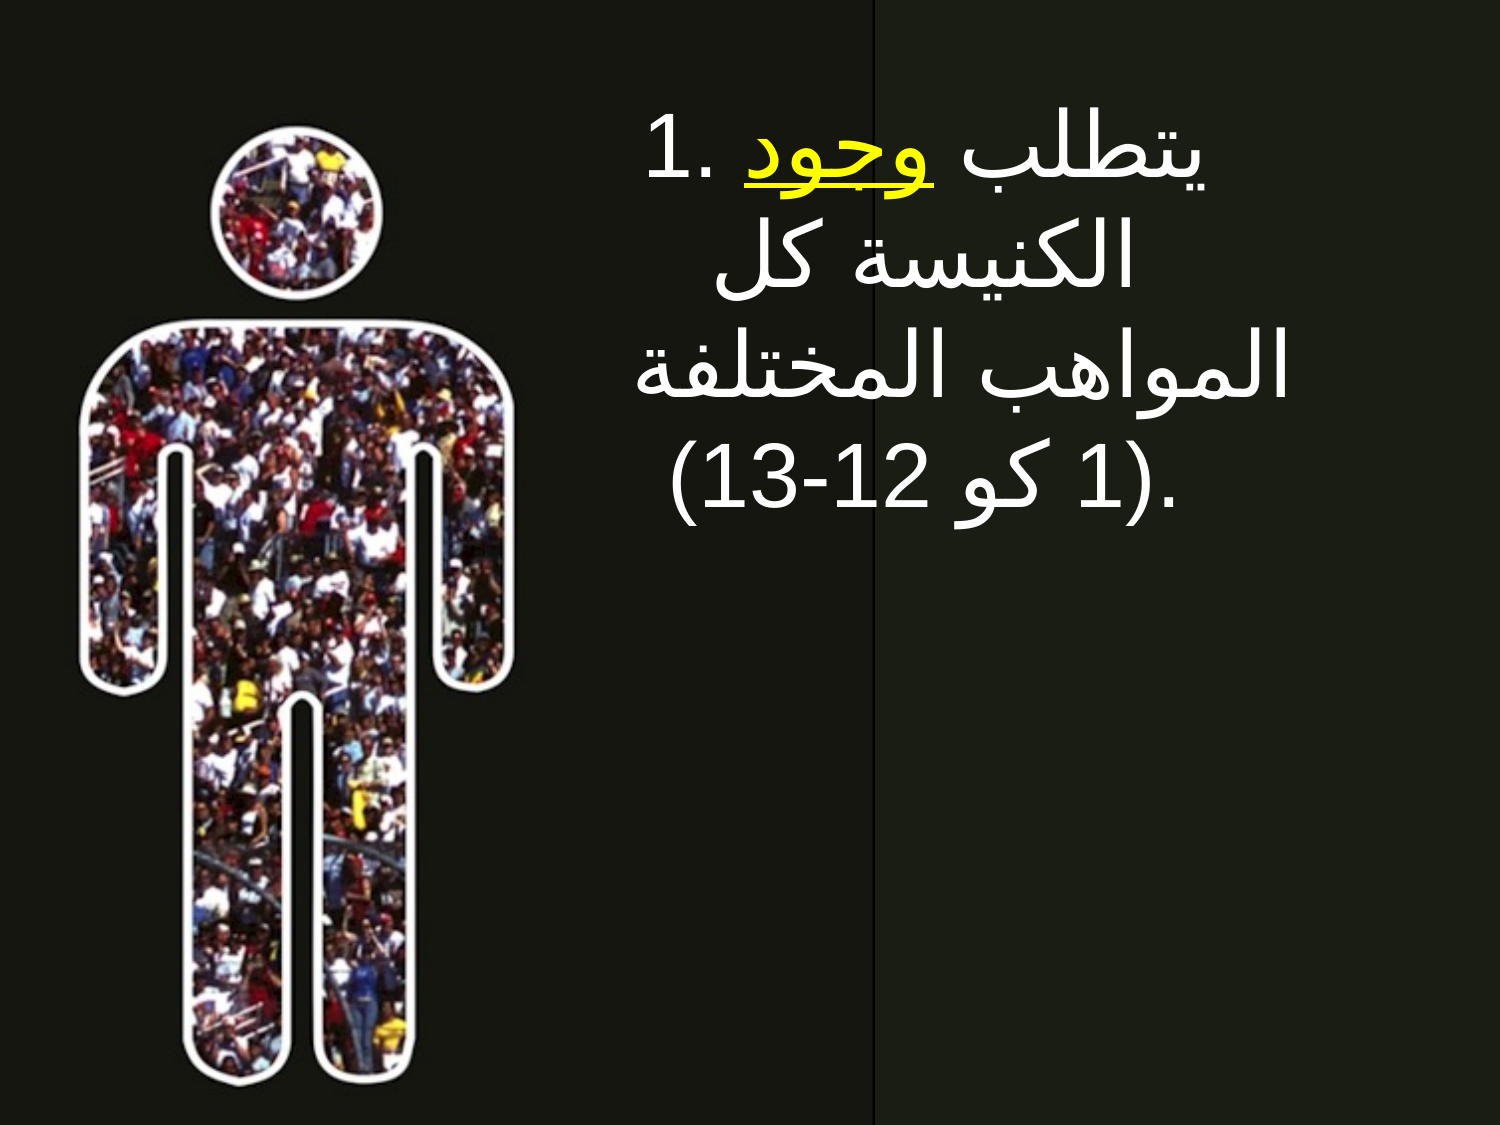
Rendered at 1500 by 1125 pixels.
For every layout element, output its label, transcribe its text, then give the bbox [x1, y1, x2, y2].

title 1. يتطلب وجود الكنيسة كل المواهب المختلفة (1 كو 12-13). [876, 0, 1313, 613]
picture [0, 0, 876, 1125]
